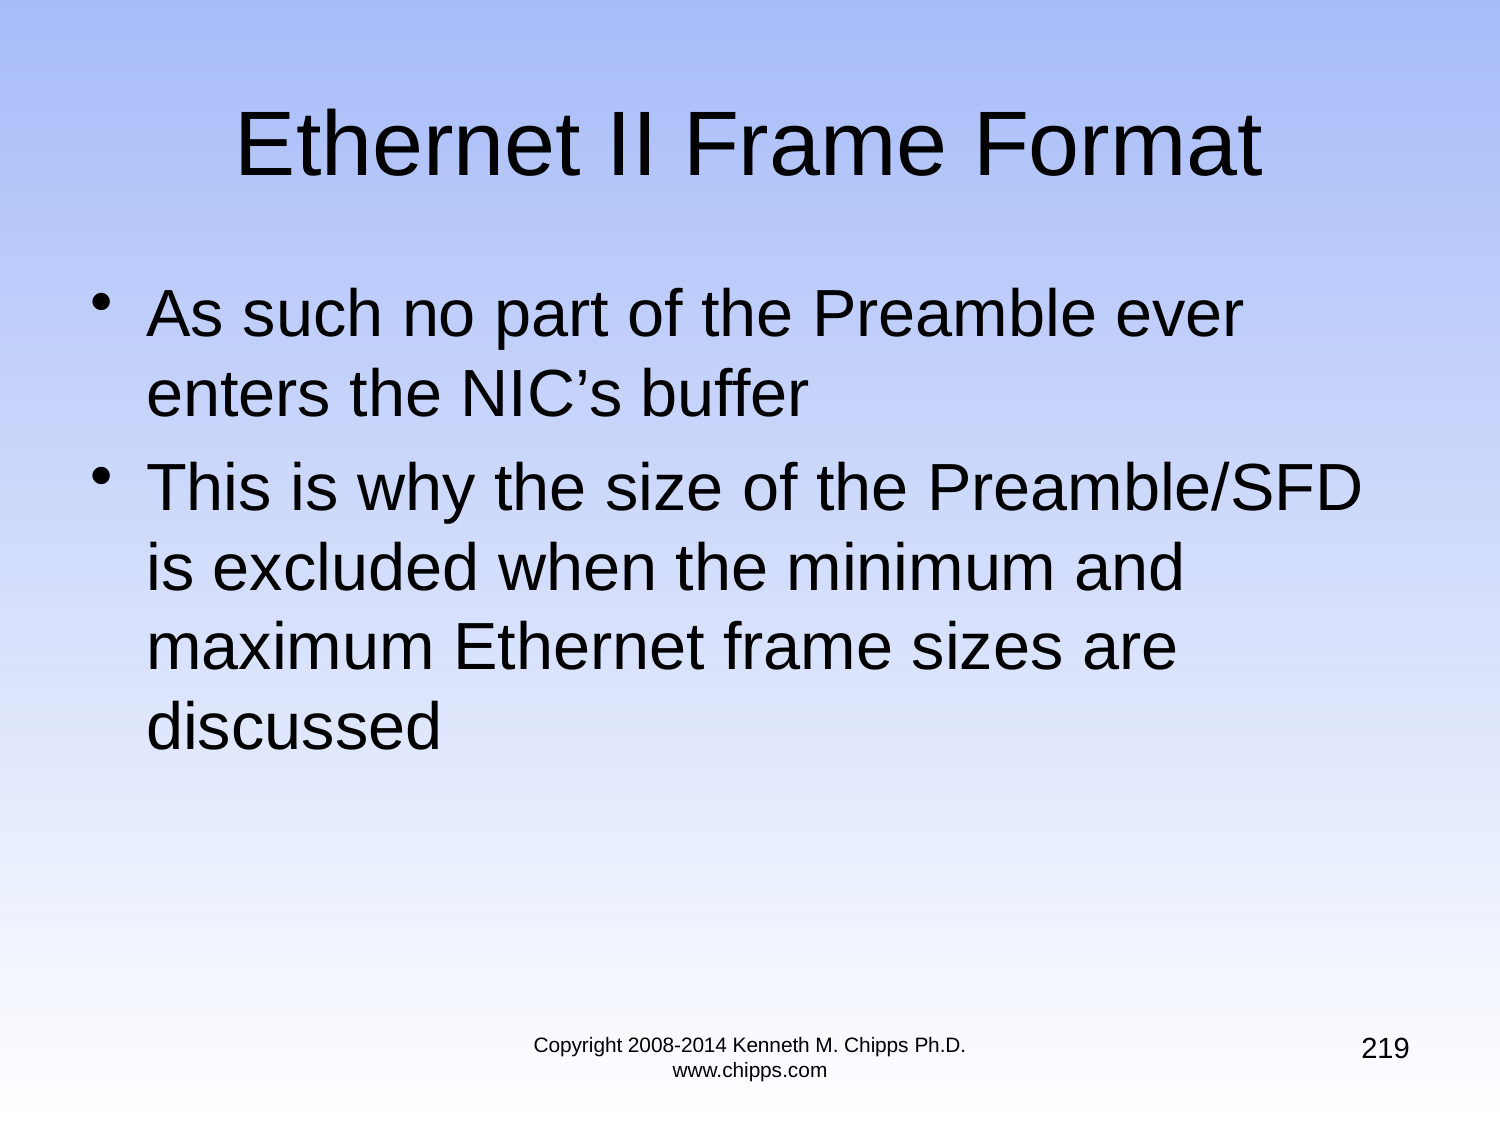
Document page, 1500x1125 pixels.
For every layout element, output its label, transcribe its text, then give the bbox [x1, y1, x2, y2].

slide_number 135 [1426, 114, 1500, 118]
footer Copyright 2008-2014 Kenneth M. Chipps Ph.D. www.chipps.com [449, 1024, 1051, 1103]
title Ethernet II Frame Format [74, 44, 1426, 233]
list As such no part of the Preamble ever enters the NIC’s buffer This is why the size of the Preamble/SFD is excluded when the minimum and maximum Ethernet frame sizes are discussed [74, 262, 1426, 1006]
slide_number 135 [0, 114, 74, 118]
slide_number 219 [1074, 1021, 1426, 1101]
